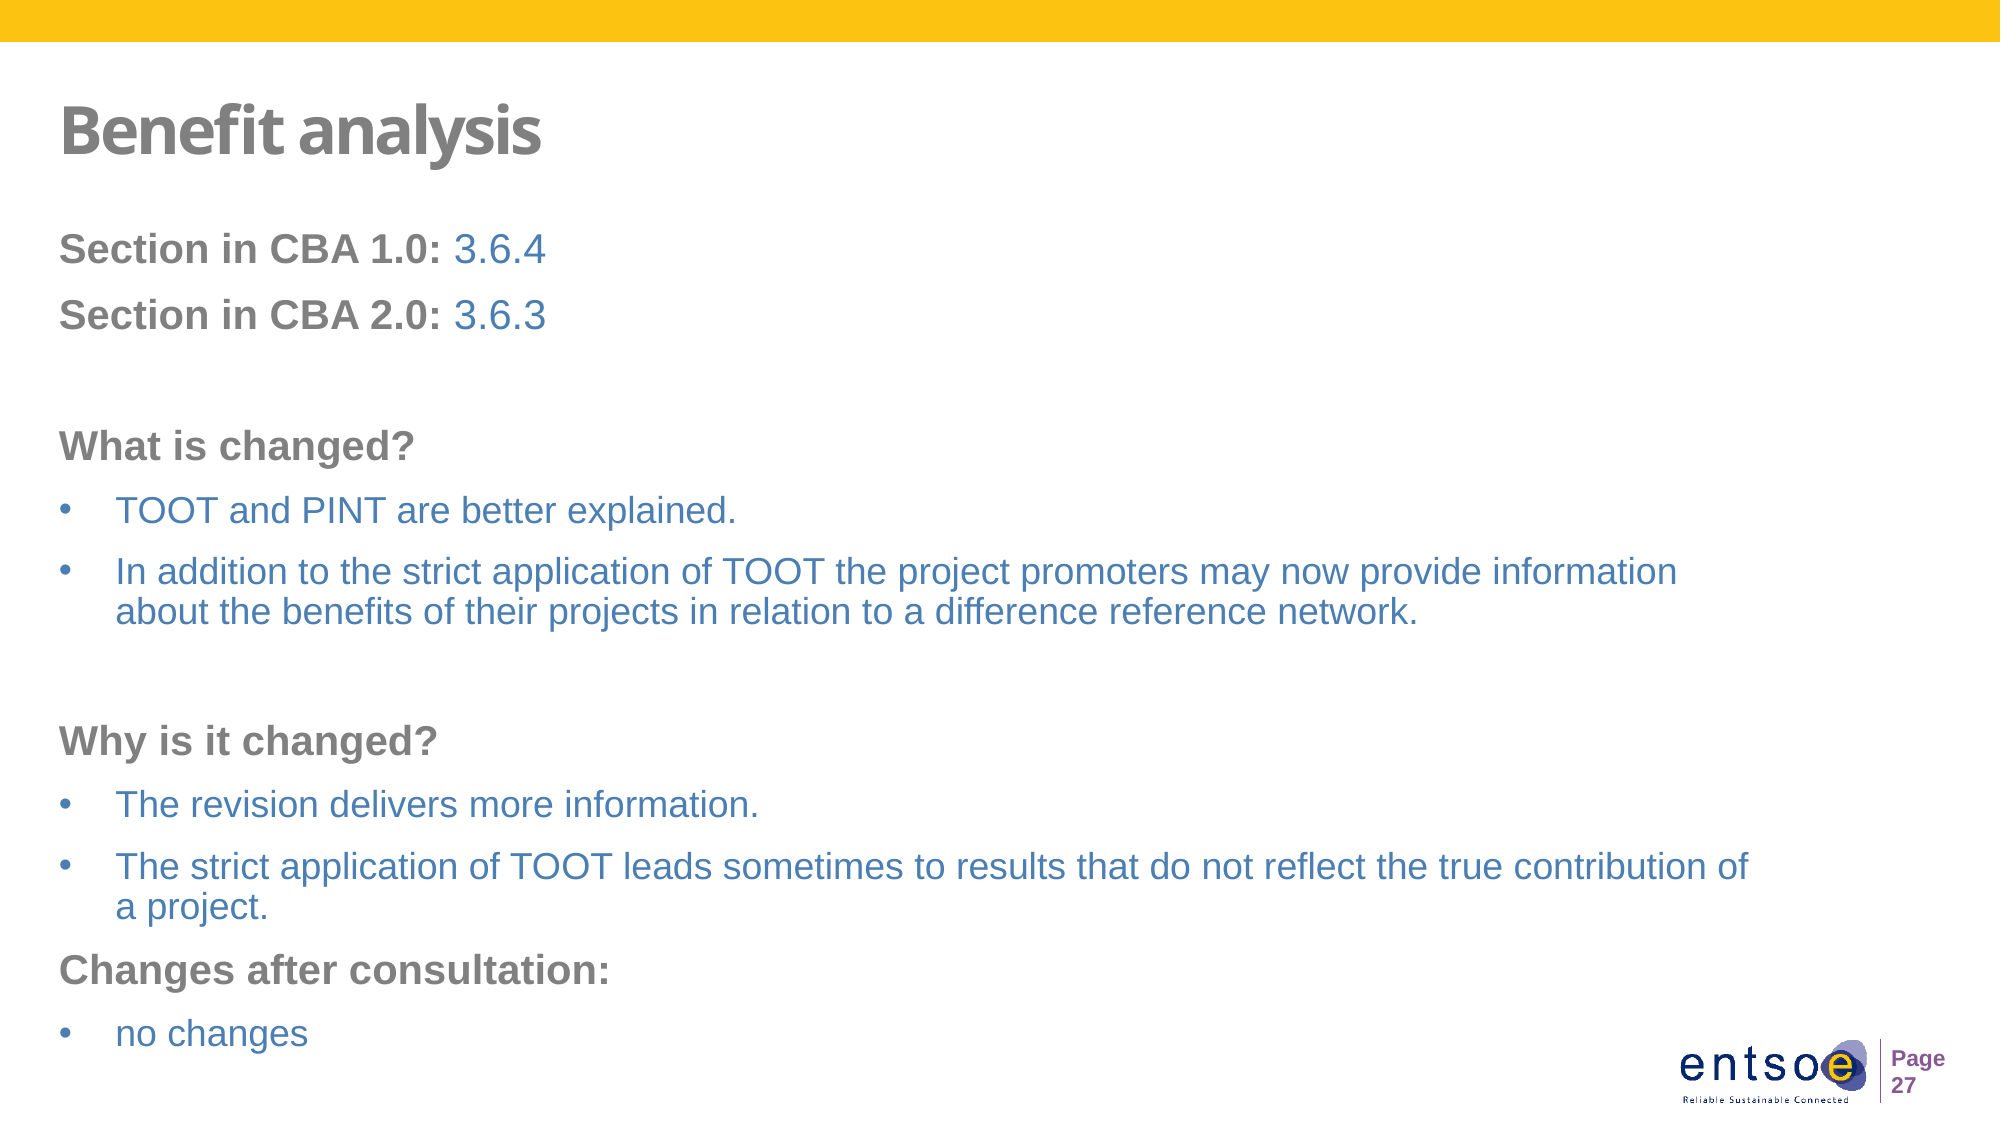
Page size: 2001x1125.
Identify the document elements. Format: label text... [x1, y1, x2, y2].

title Benefit analysis [44, 63, 1933, 207]
picture [1677, 1038, 1871, 1104]
list Section in CBA 1.0: 3.6.4 Section in CBA 2.0: 3.6.3 What is changed? TOOT and PINT are better explained. In addition to the strict application of TOOT the project promoters may now provide information about the benefits of their projects in relation to a difference reference network. Why is it changed? The revision delivers more information. The strict application of TOOT leads sometimes to results that do not reflect the true contribution of a project. Changes after consultation: no changes [44, 227, 1839, 1057]
slide_number Page 27 [1890, 1038, 1993, 1104]
